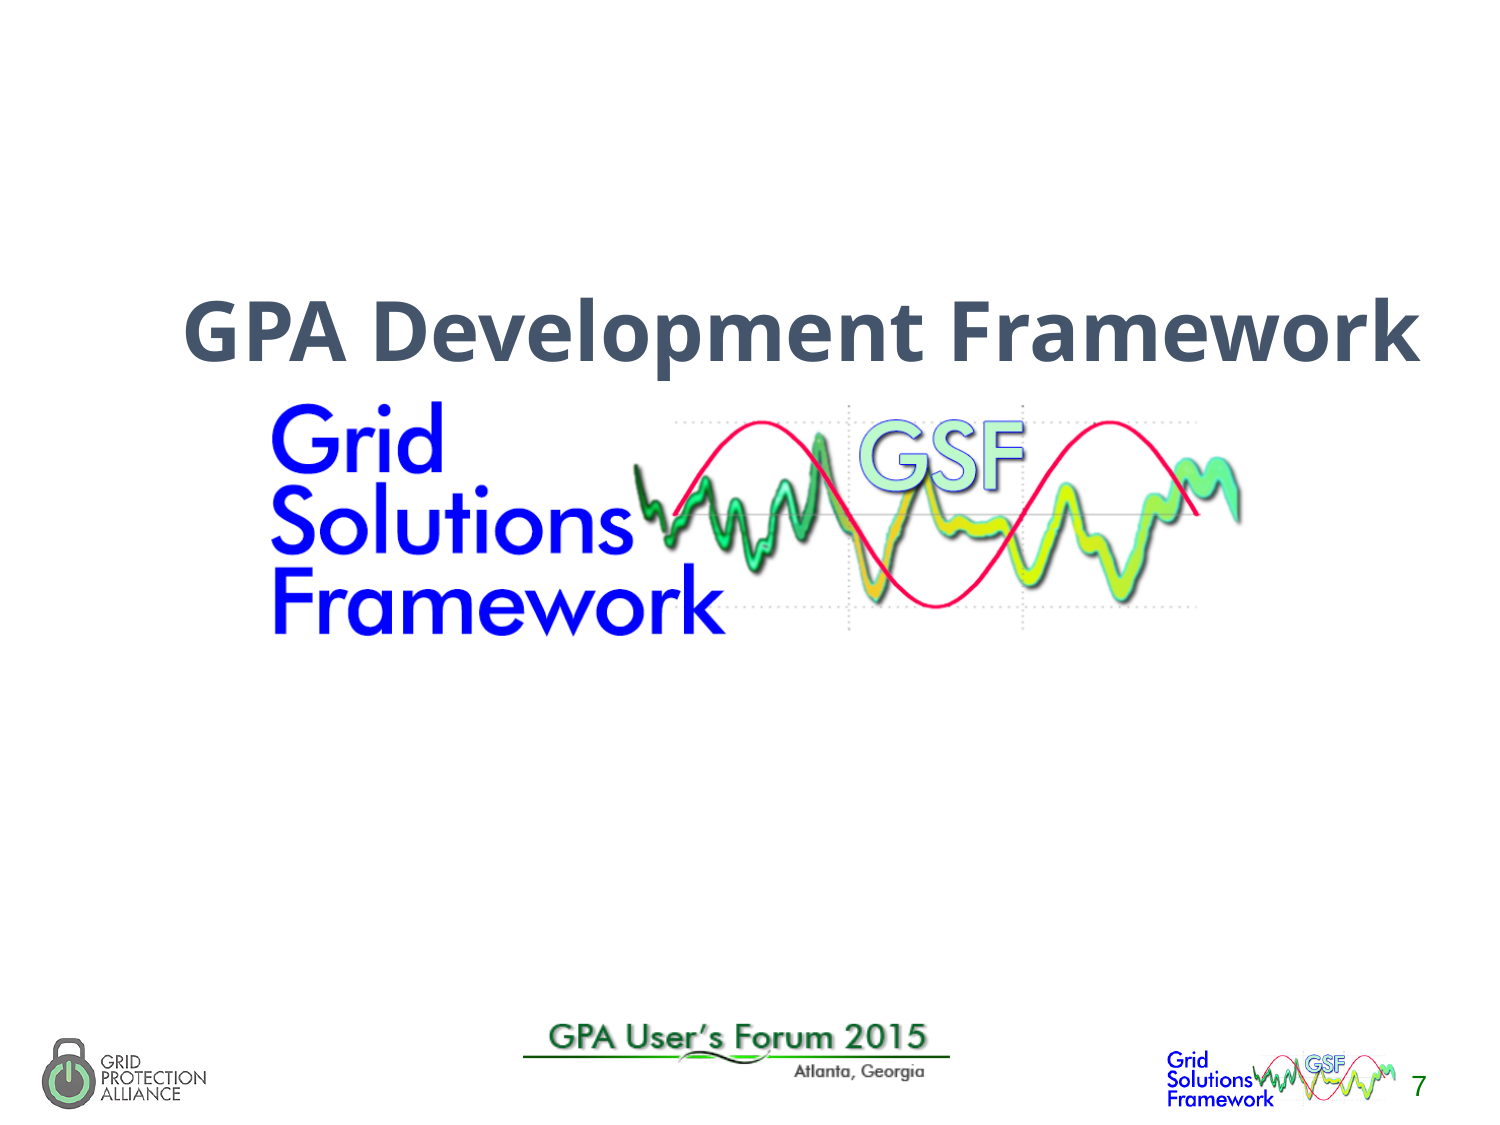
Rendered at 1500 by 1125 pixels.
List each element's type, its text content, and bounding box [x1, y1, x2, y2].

picture [41, 1033, 207, 1111]
picture [523, 1005, 950, 1086]
picture [1162, 1049, 1400, 1110]
text_box GPA Development Framework [167, 270, 1437, 386]
picture [249, 396, 1263, 651]
